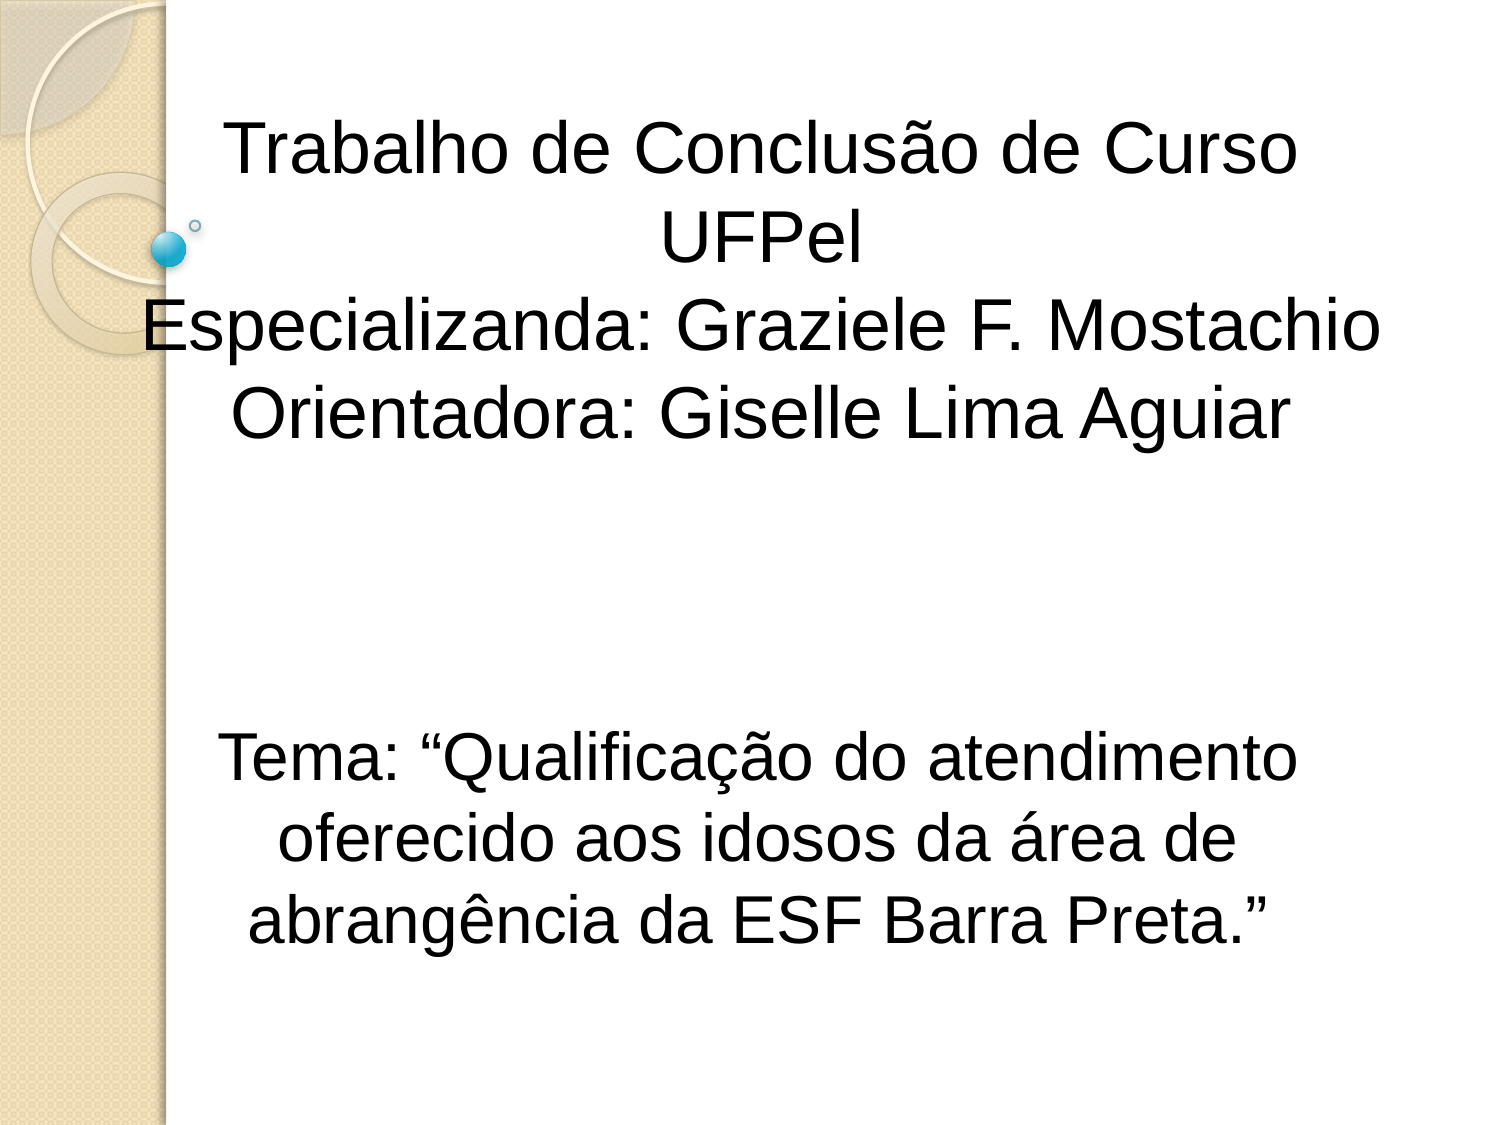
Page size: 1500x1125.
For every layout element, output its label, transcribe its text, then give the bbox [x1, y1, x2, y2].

title Trabalho de Conclusão de Curso UFPel Especializanda: Graziele F. Mostachio Orientadora: Giselle Lima Aguiar [76, 90, 1447, 539]
subtitle Tema: “Qualificação do atendimento oferecido aos idosos da área de abrangência da ESF Barra Preta.” [118, 609, 1394, 965]
